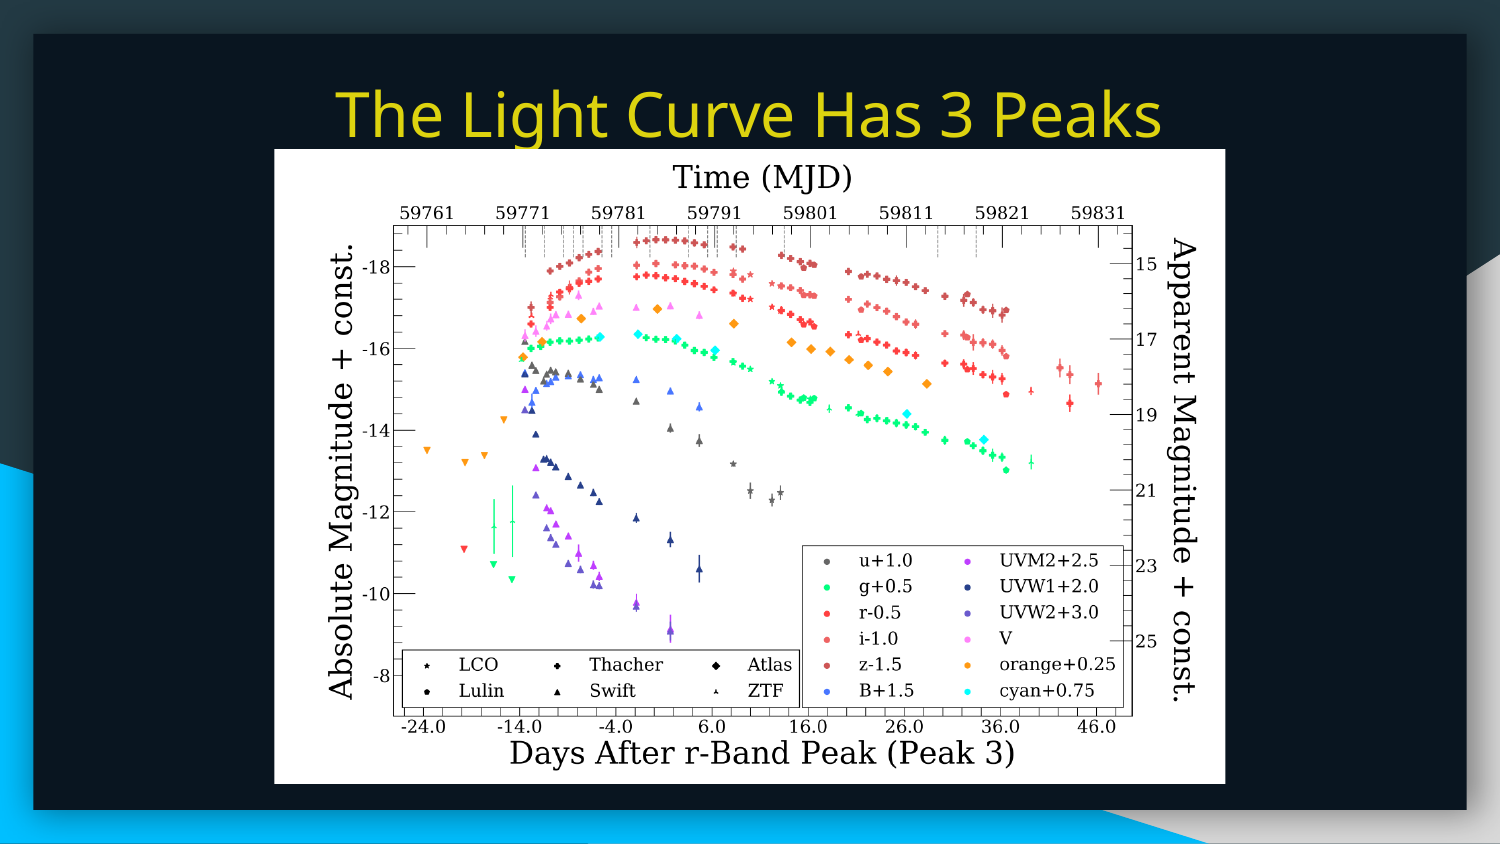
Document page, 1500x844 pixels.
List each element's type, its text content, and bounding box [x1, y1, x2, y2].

picture [274, 149, 1226, 784]
title The Light Curve Has 3 Peaks [134, 59, 1366, 217]
